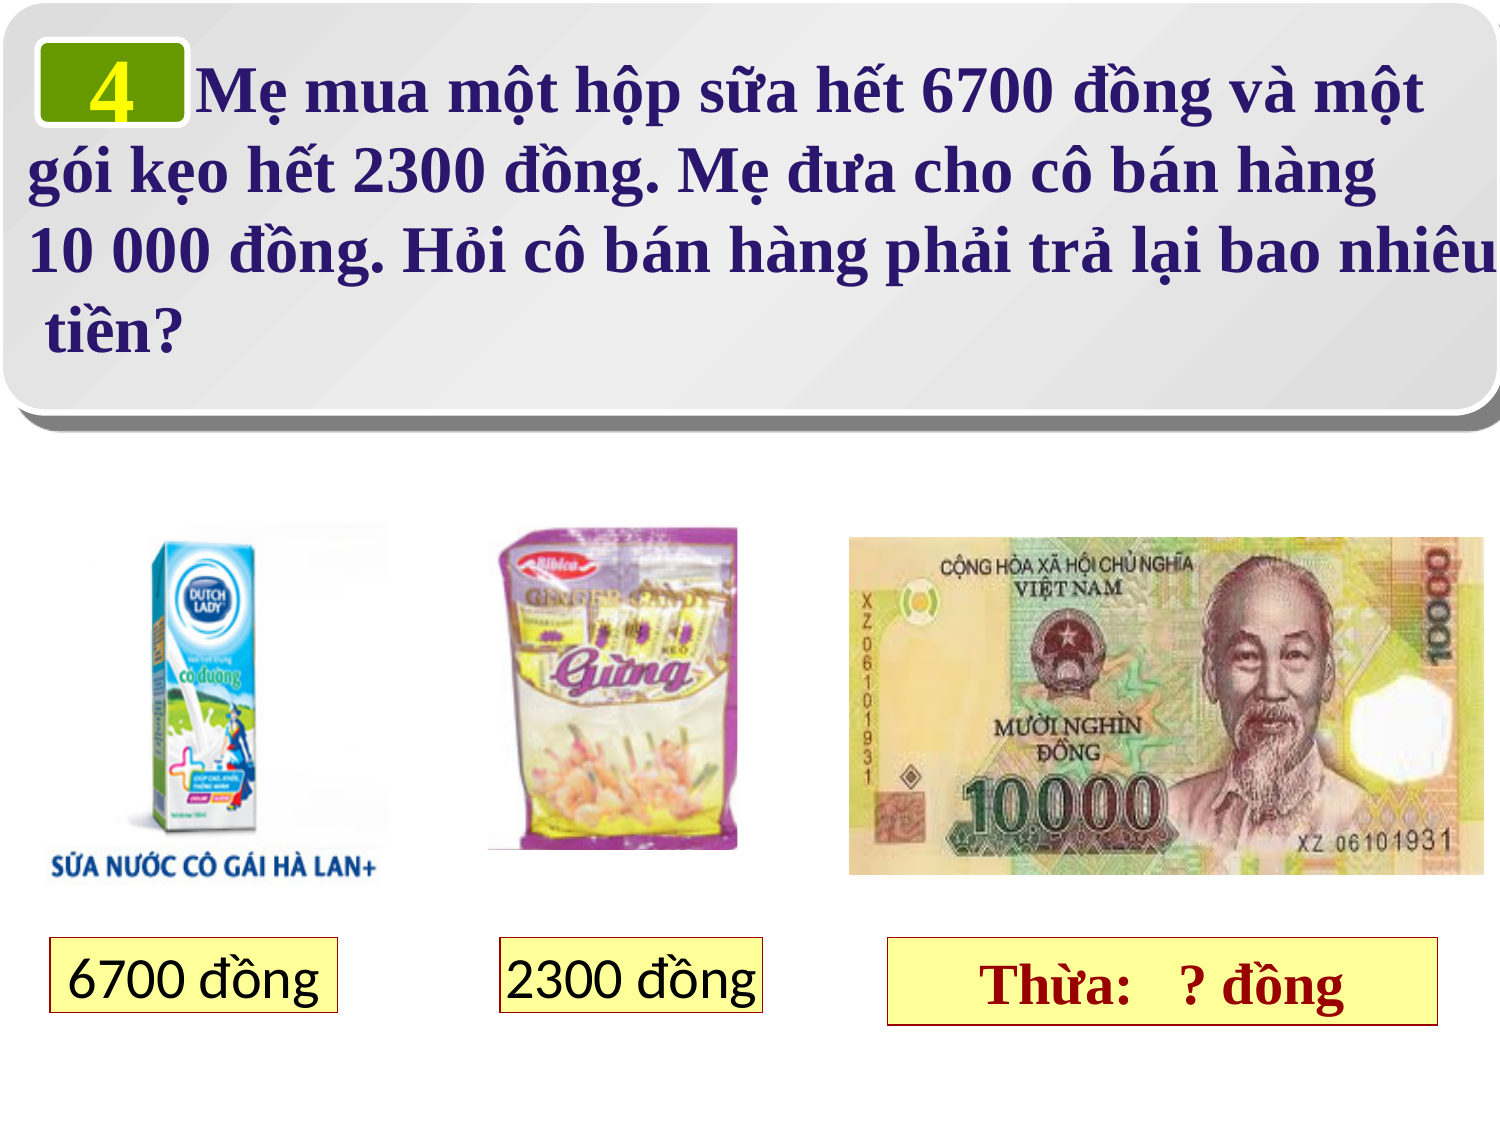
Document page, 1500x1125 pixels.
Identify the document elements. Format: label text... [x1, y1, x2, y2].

text_box Thừa: ? đồng [887, 937, 1438, 1025]
text_box 2300 đồng [500, 937, 763, 1013]
text_box 4 [74, 23, 135, 149]
text_box [37, 39, 74, 125]
picture [0, 524, 388, 885]
text_box 6700 đồng [49, 937, 338, 1013]
text_box [135, 39, 188, 125]
text_box Mẹ mua một hộp sữa hết 6700 đồng và một gói kẹo hết 2300 đồng. Mẹ đưa cho cô bán hàng 10 000 đồng. Hỏi cô bán hàng phải trả lại bao nhiêu tiền? [0, 0, 1500, 413]
picture [487, 524, 738, 851]
picture [849, 537, 1484, 876]
